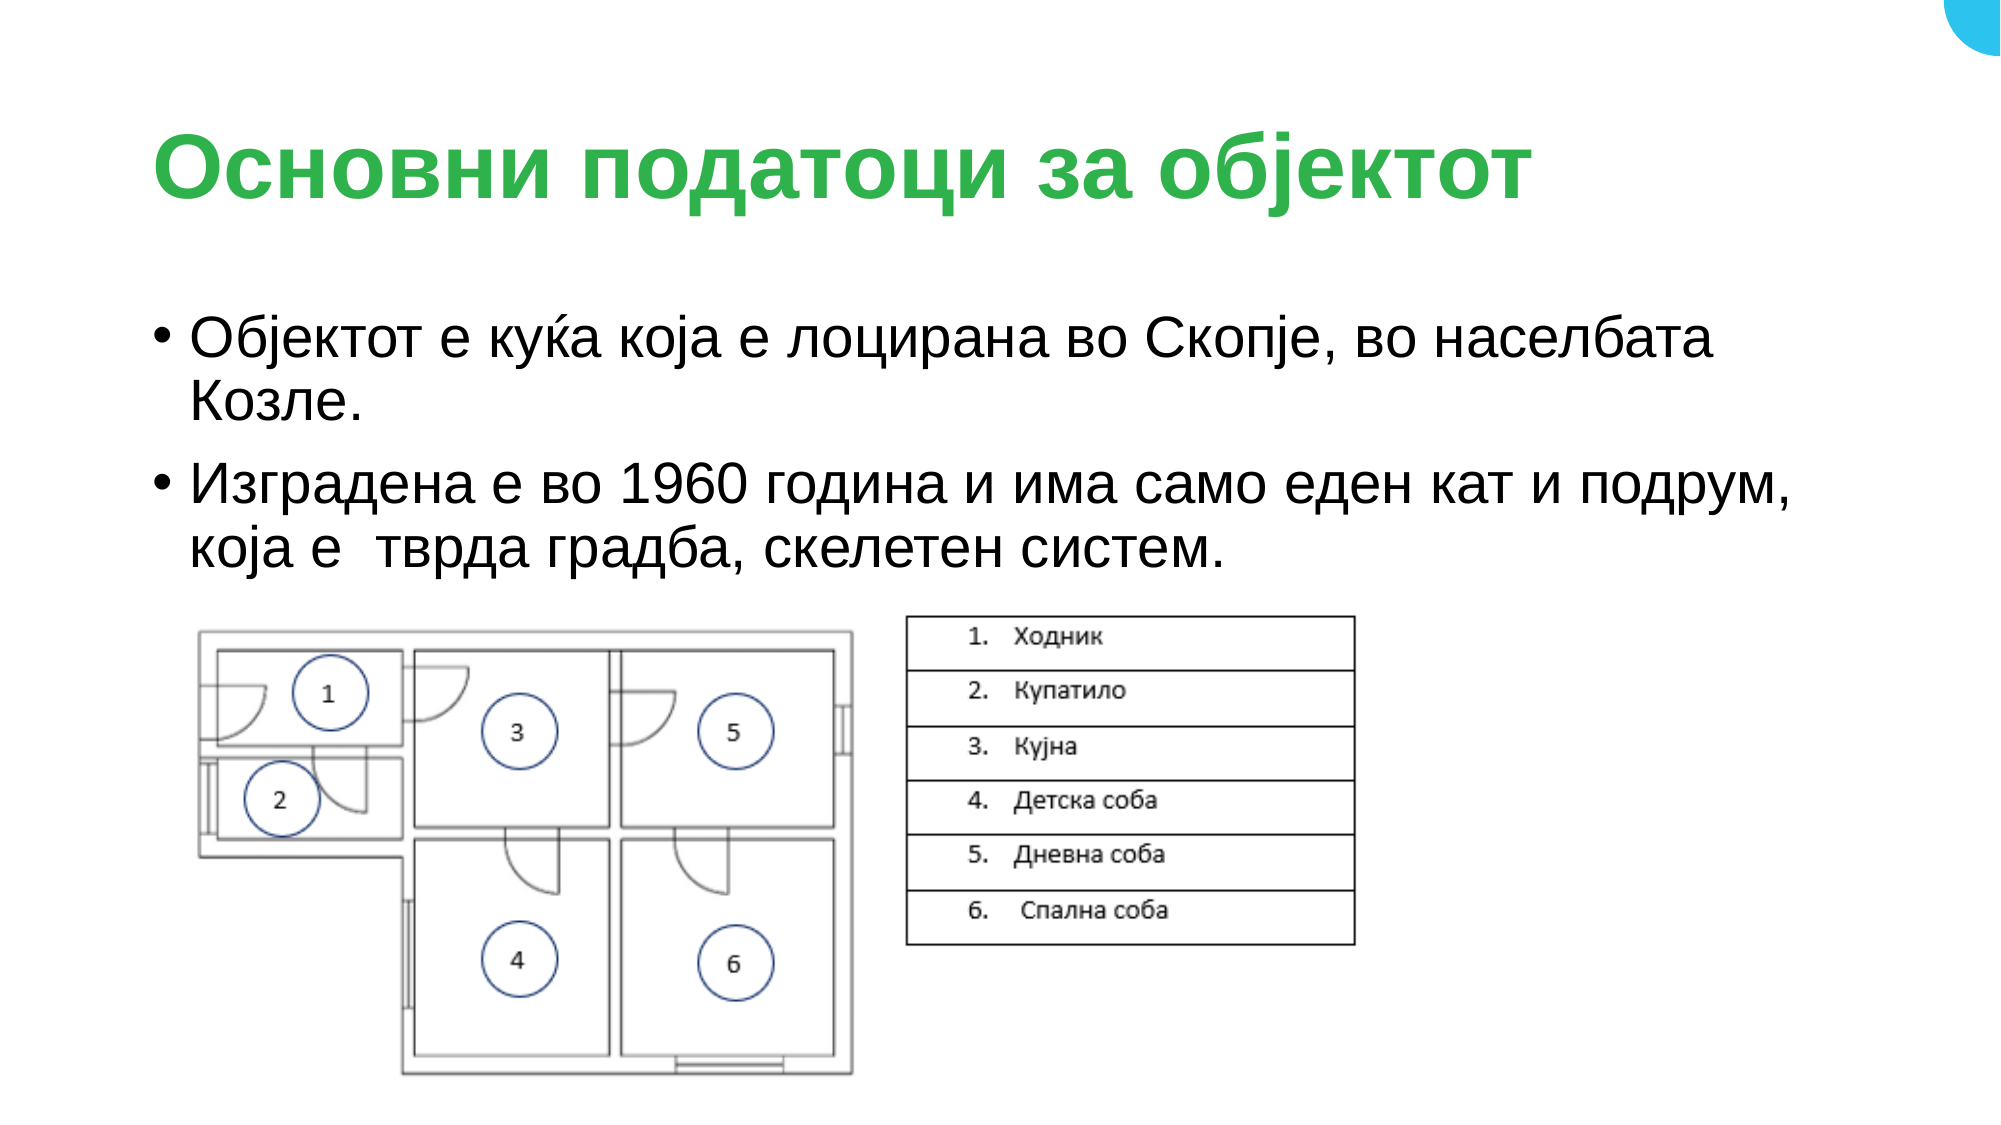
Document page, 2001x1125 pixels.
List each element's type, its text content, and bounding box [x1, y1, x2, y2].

title Основни податоци за објектот [137, 59, 1863, 278]
list Објектот е куќа која е лоцирана во Скопје, во населбата Козле. Изградена е во 1960 година и има само еден кат и подрум, која е тврда градба, скелетен систем. [137, 299, 1863, 1014]
picture [176, 608, 1374, 1108]
